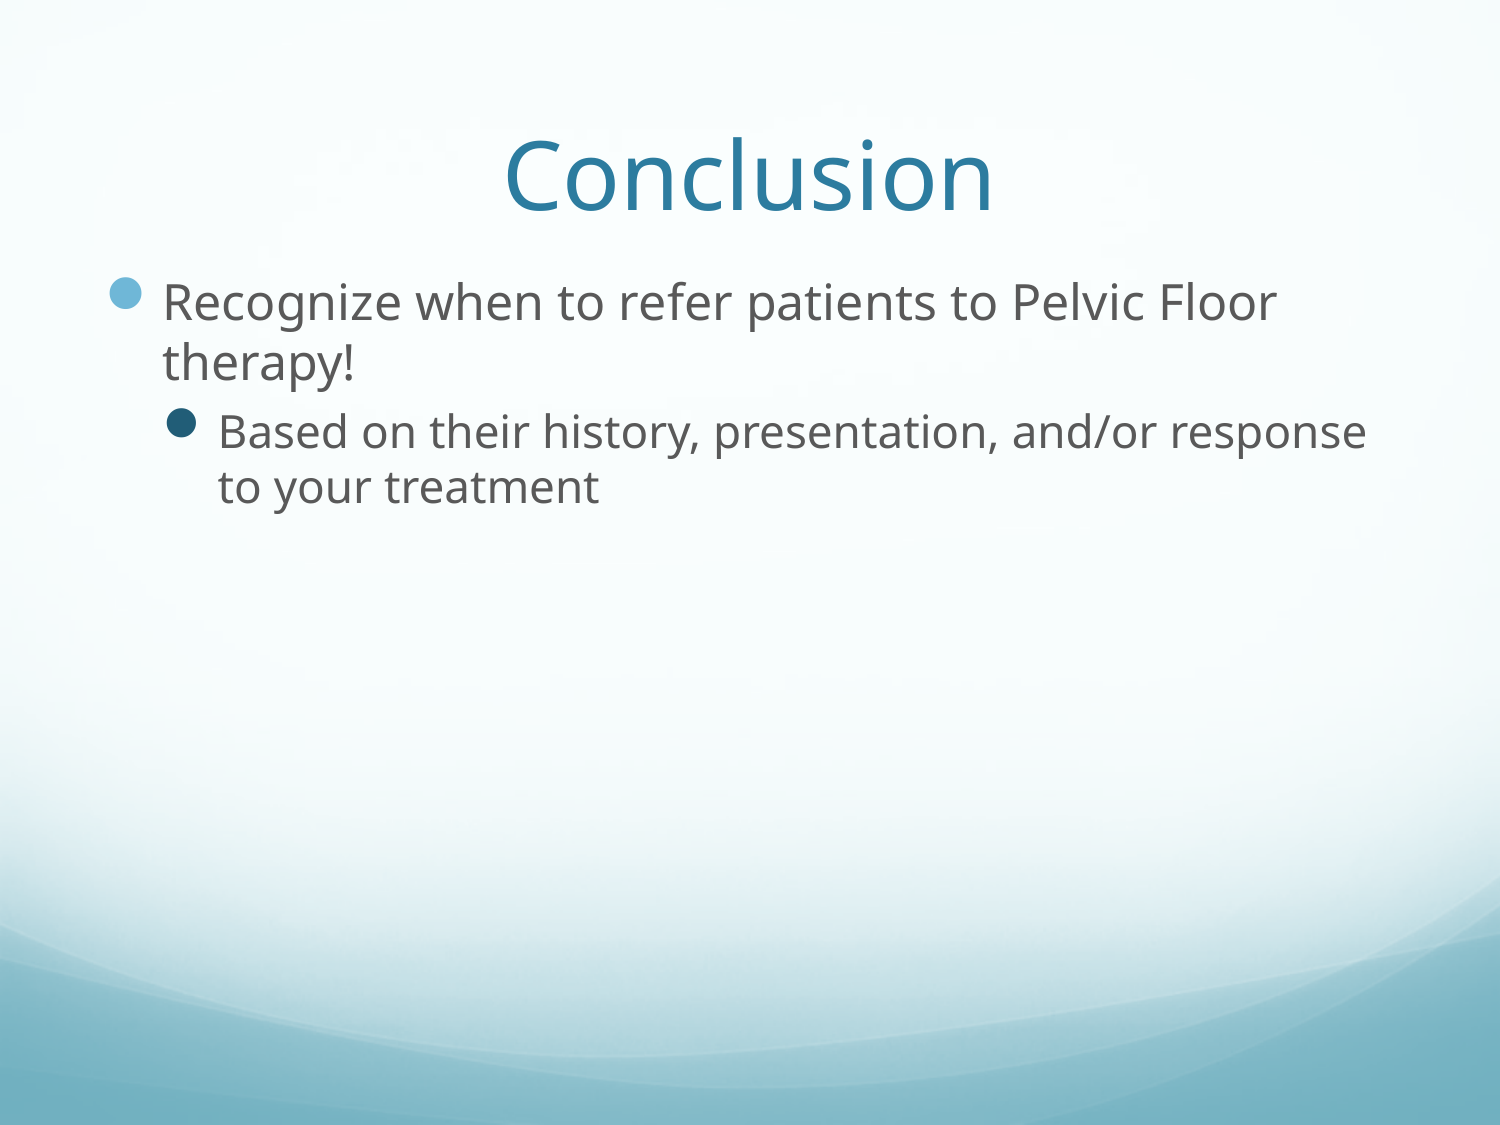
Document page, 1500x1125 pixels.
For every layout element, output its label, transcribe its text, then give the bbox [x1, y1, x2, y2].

list Recognize when to refer patients to Pelvic Floor therapy! Based on their history, presentation, and/or response to your treatment [90, 262, 1410, 975]
title Conclusion [90, 17, 1410, 237]
